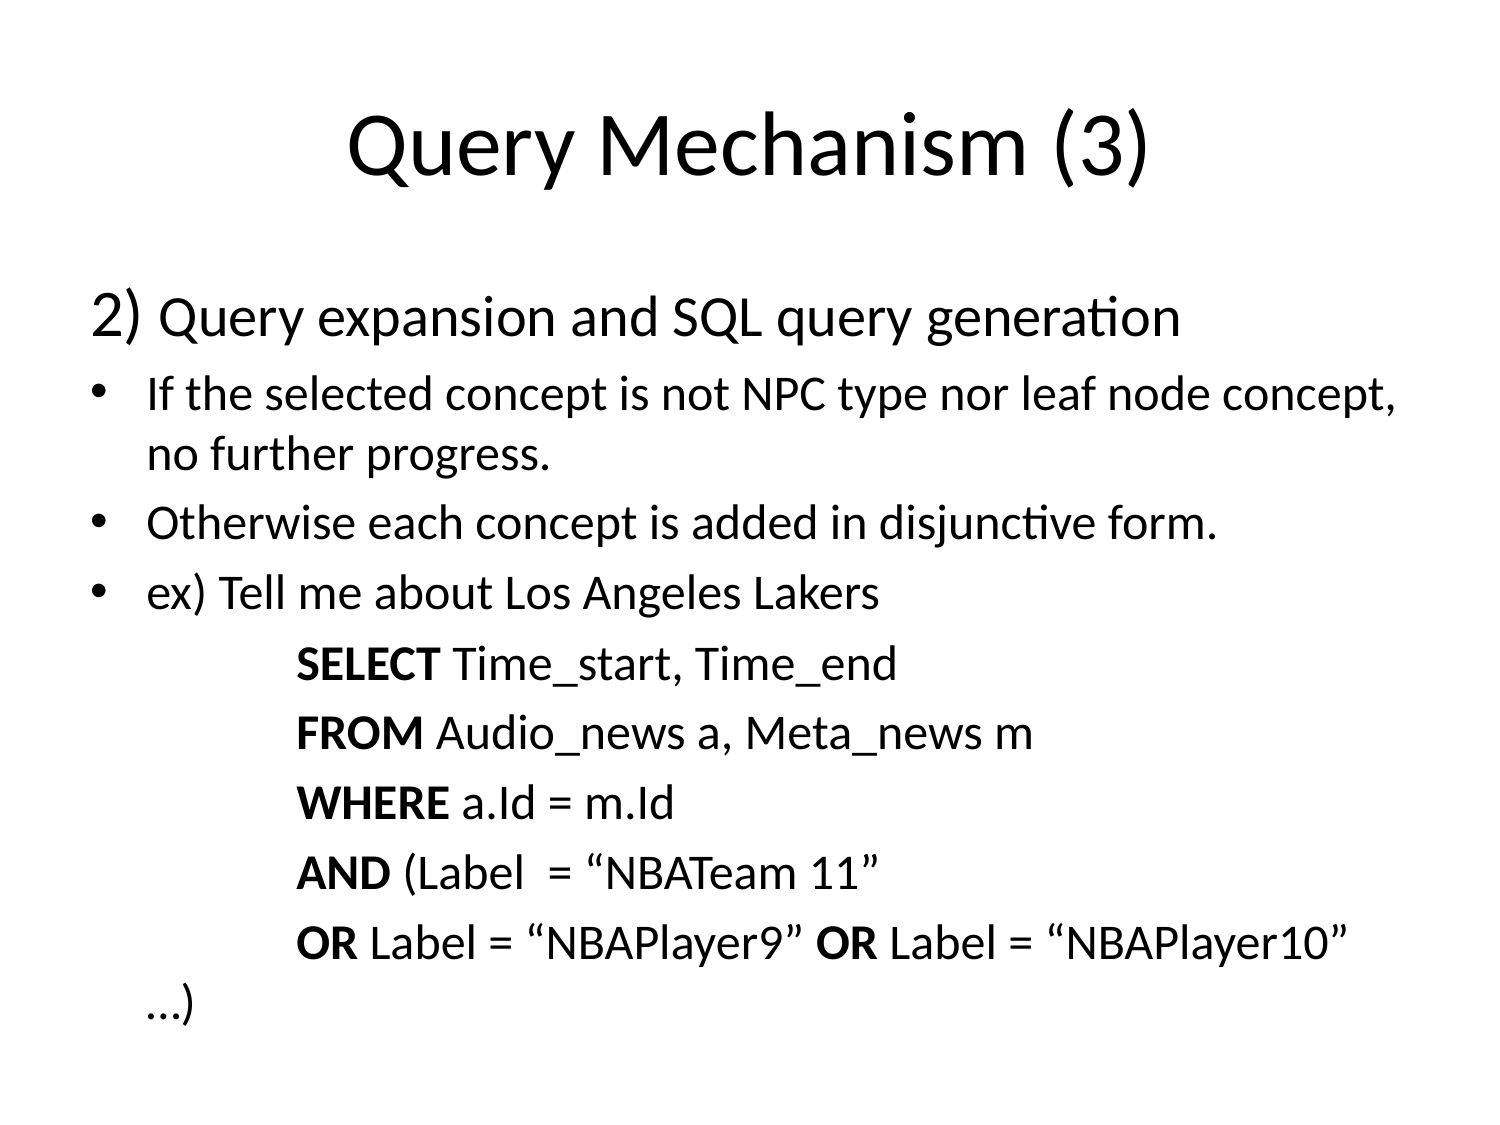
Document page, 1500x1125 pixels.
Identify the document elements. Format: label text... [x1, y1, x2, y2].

list 2) Query expansion and SQL query generation If the selected concept is not NPC type nor leaf node concept, no further progress. Otherwise each concept is added in disjunctive form. ex) Tell me about Los Angeles Lakers SELECT Time_start, Time_end FROM Audio_news a, Meta_news m WHERE a.Id = m.Id AND (Label = “NBATeam 11” OR Label = “NBAPlayer9” OR Label = “NBAPlayer10” …) [74, 262, 1426, 1006]
title Query Mechanism (3) [74, 44, 1426, 233]
